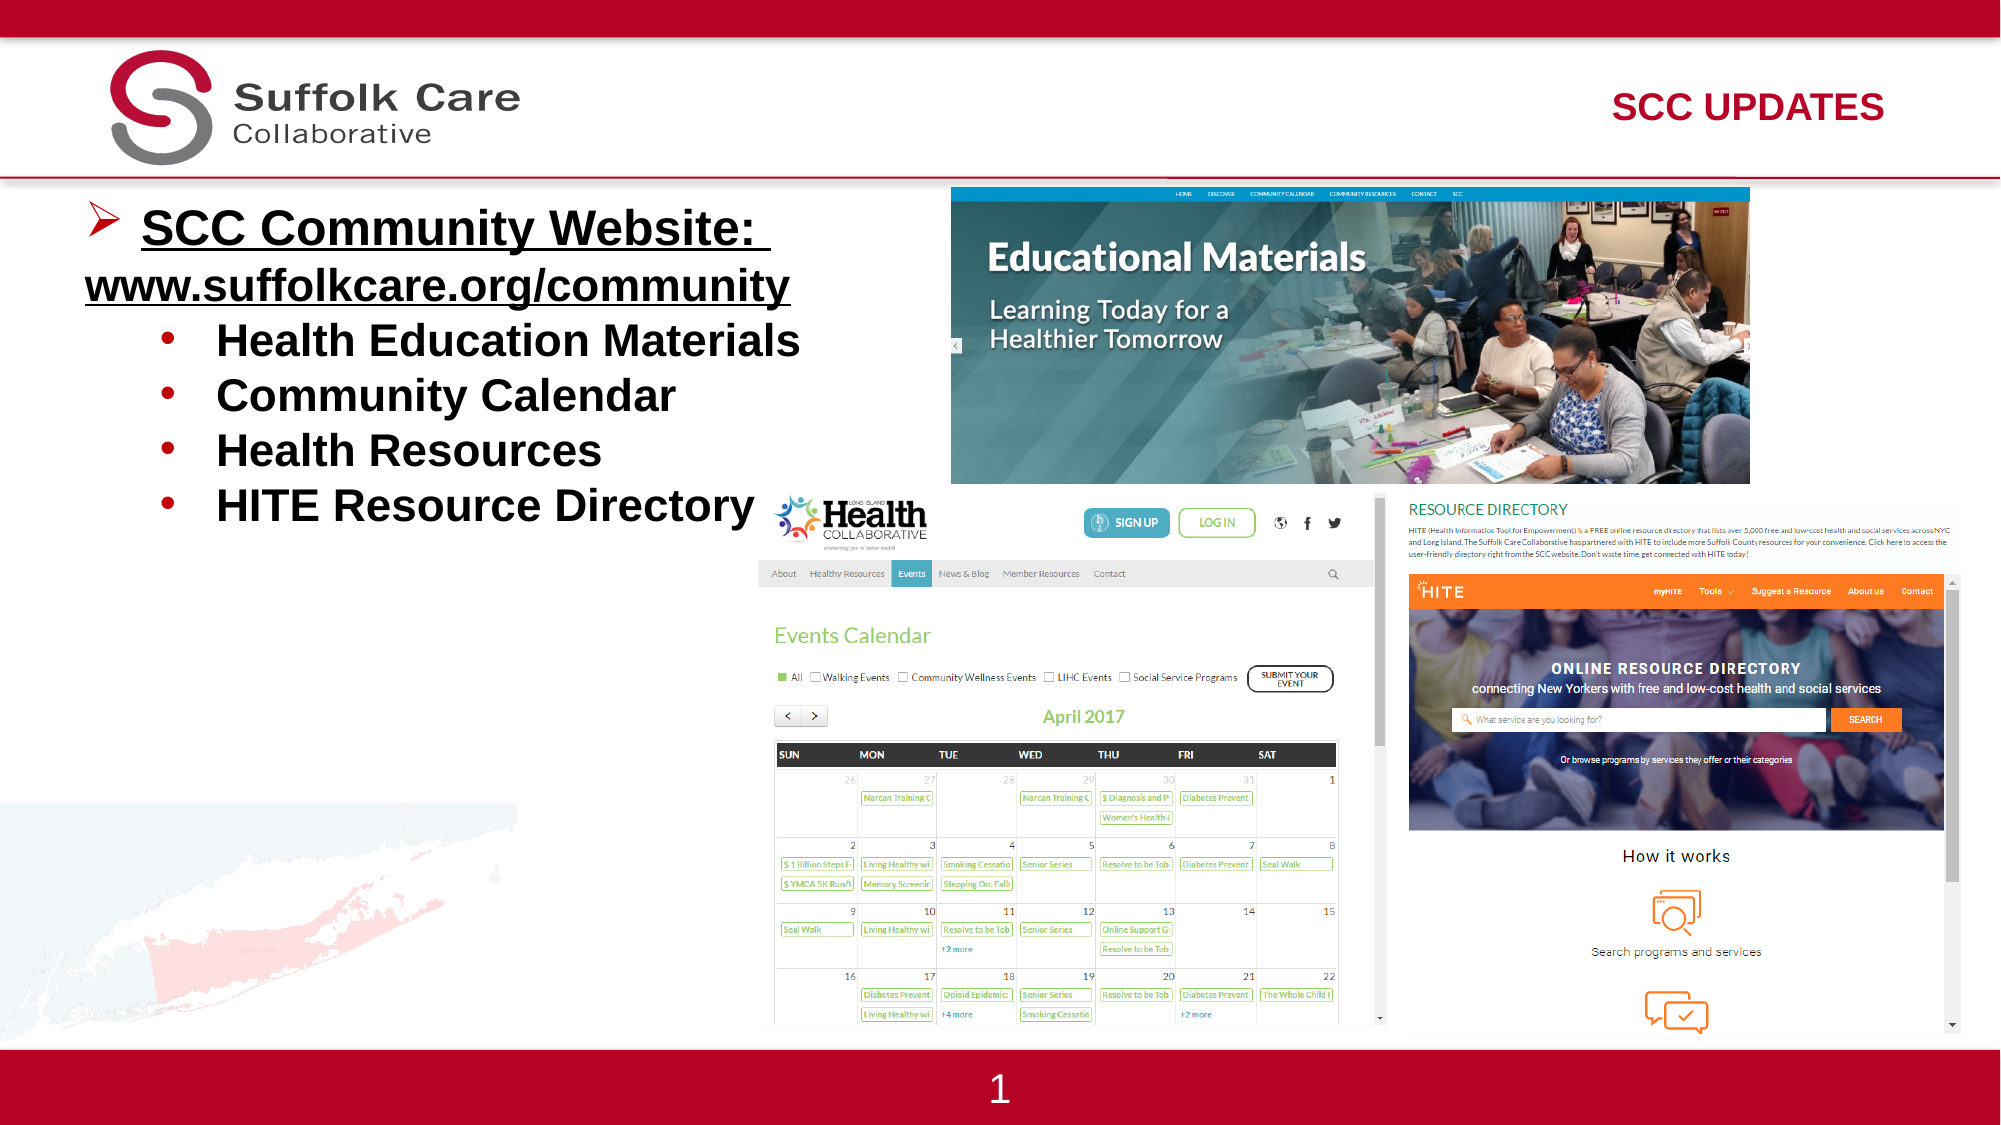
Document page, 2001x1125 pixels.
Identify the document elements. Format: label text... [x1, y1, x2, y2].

picture [951, 202, 1751, 484]
picture [1404, 499, 1963, 1041]
list 1 [0, 1047, 2000, 1125]
title SCC updates [648, 46, 1900, 167]
picture [0, 802, 517, 1043]
picture [758, 493, 1388, 1037]
text_box SCC Community Website: www.suffolkcare.org/community Health Education Materials Community Calendar Health Resources HITE Resource Directory [70, 187, 950, 538]
